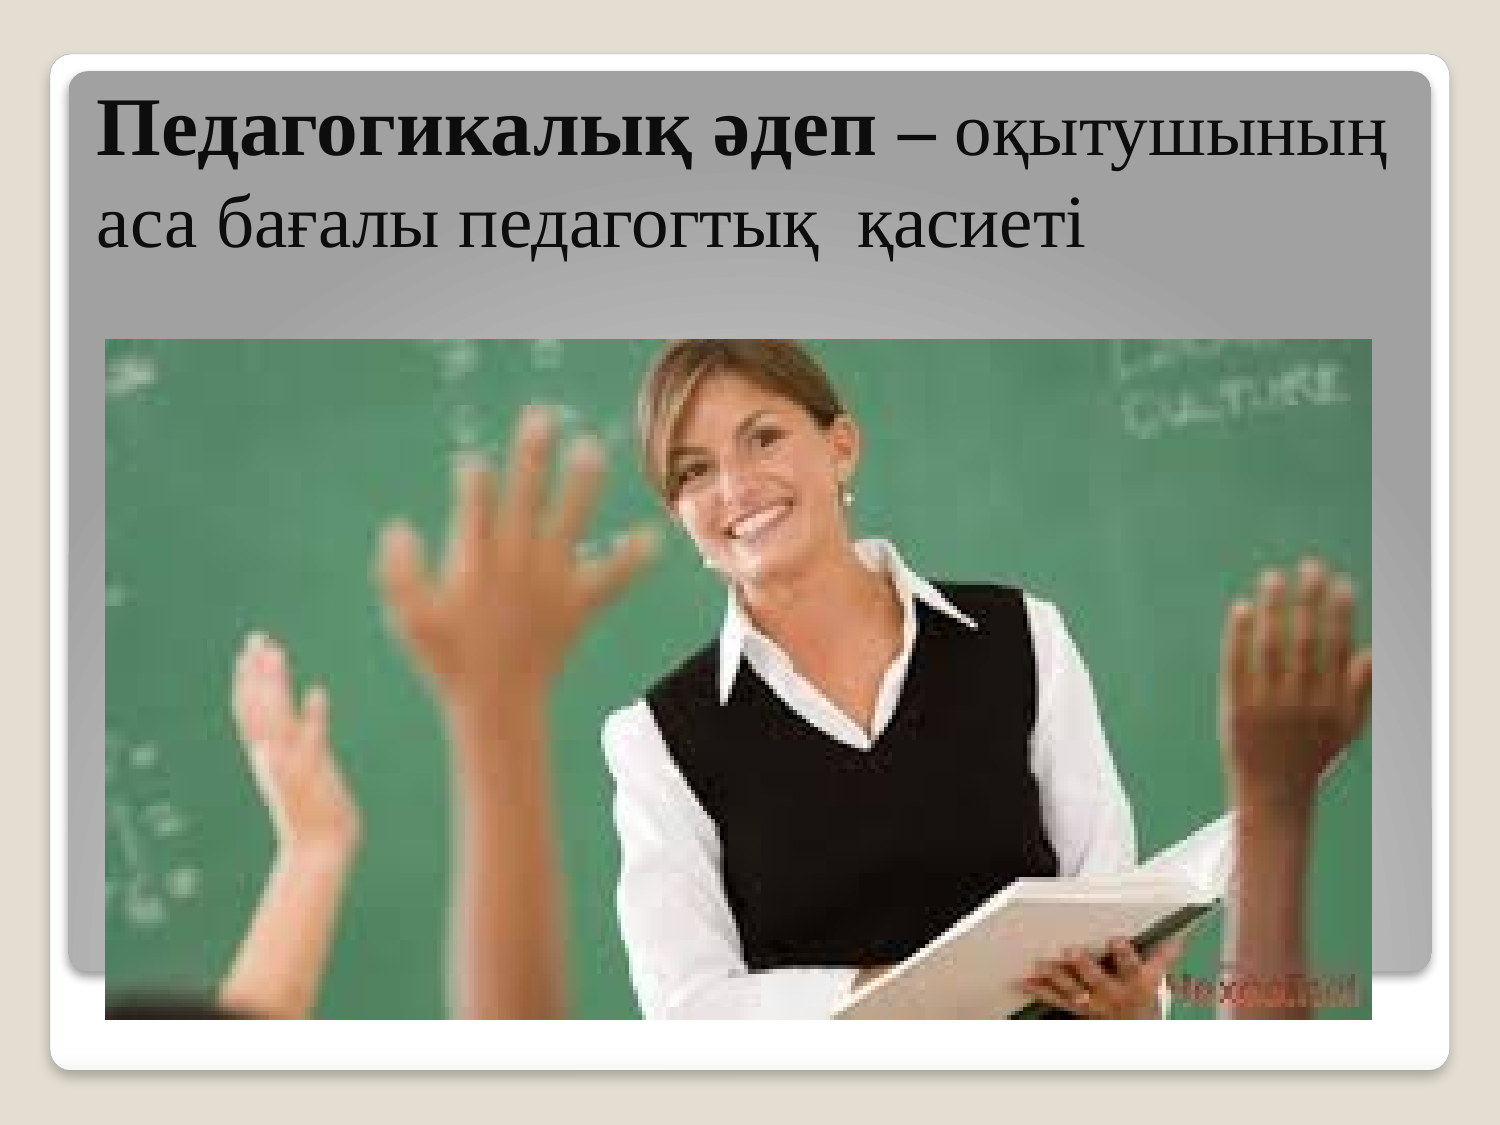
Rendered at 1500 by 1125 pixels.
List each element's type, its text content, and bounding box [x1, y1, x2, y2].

title Педагогикалық әдеп – оқытушының аса бағалы педагогтық қасиеті [82, 93, 1462, 270]
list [105, 339, 1372, 1020]
